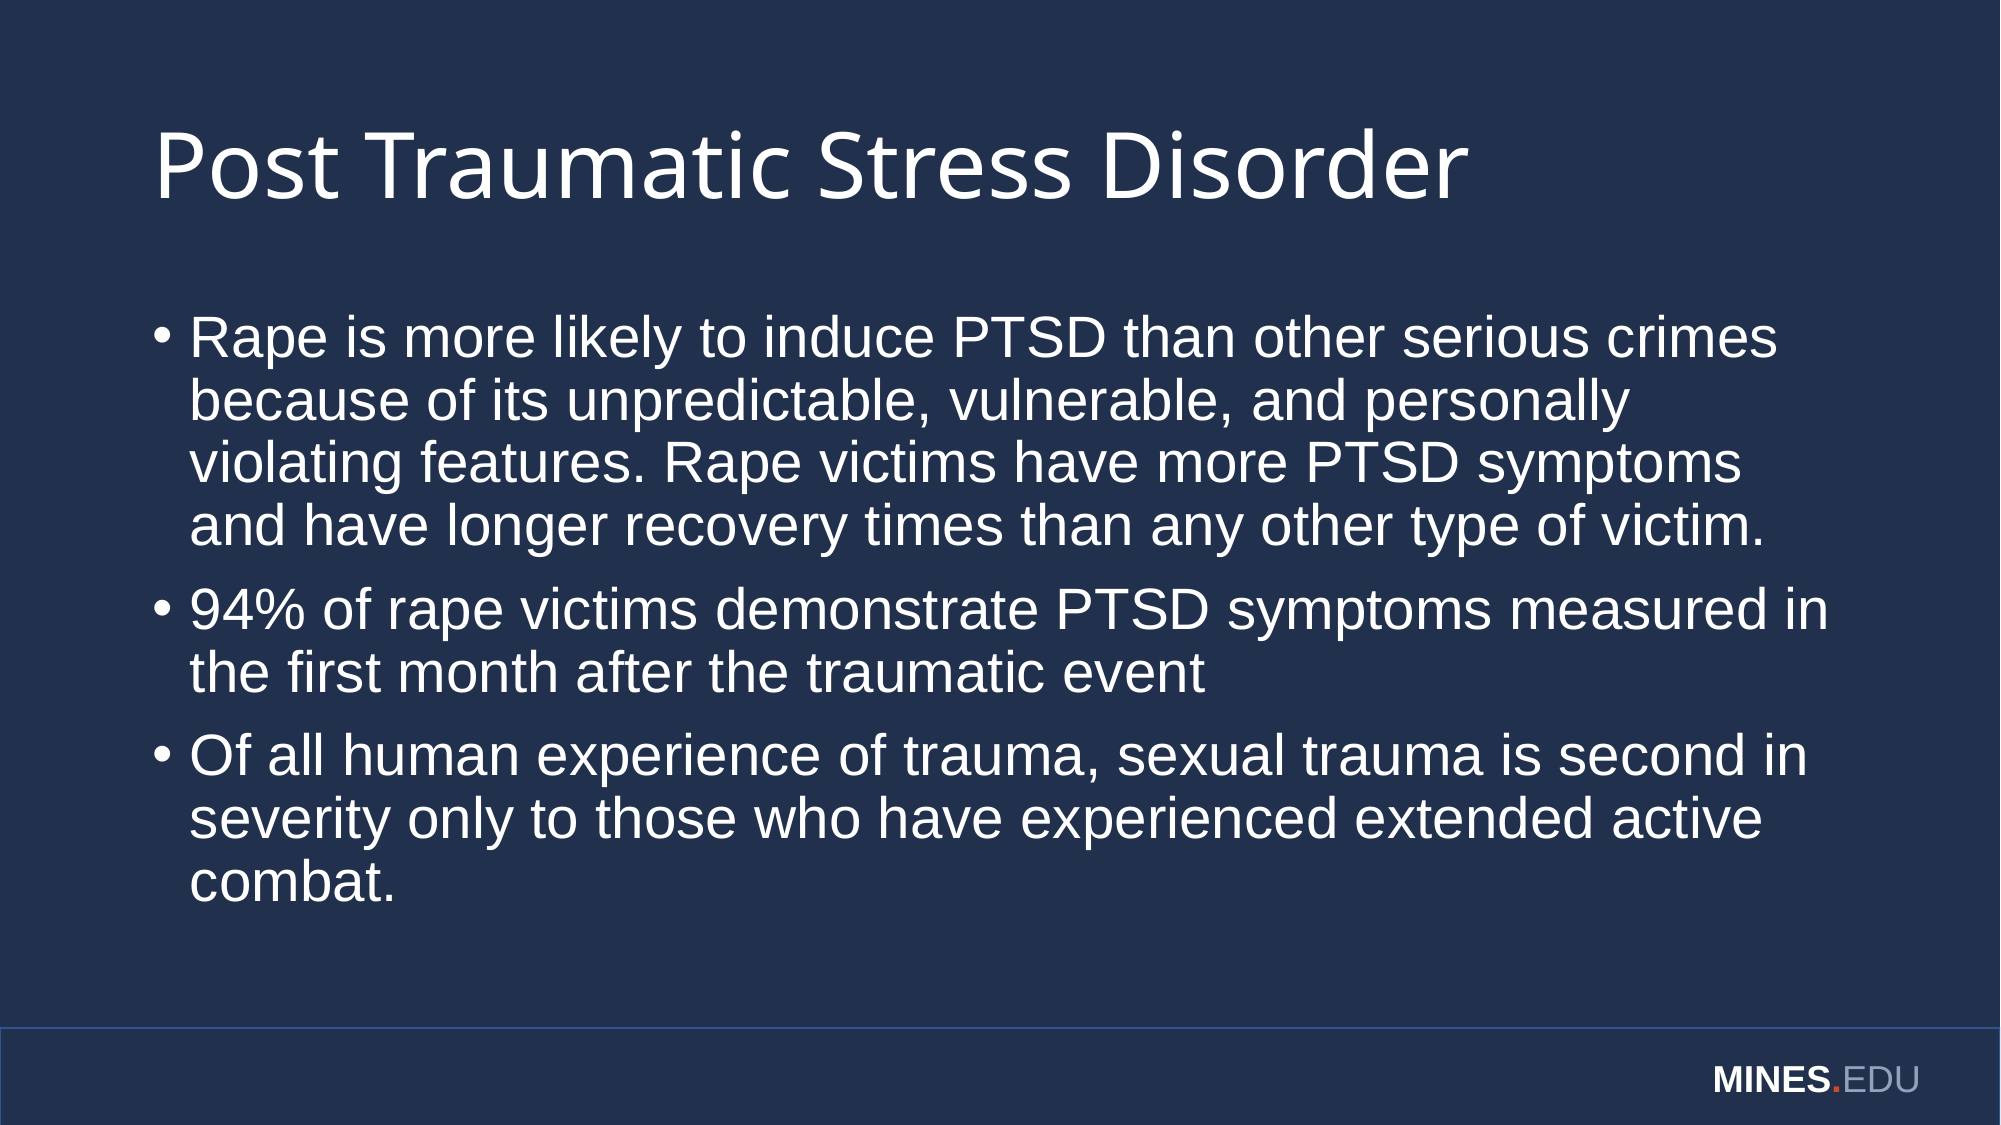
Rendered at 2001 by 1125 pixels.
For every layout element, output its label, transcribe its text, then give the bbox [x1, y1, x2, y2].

list Rape is more likely to induce PTSD than other serious crimes because of its unpredictable, vulnerable, and personally violating features. Rape victims have more PTSD symptoms and have longer recovery times than any other type of victim. 94% of rape victims demonstrate PTSD symptoms measured in the first month after the traumatic event Of all human experience of trauma, sexual trauma is second in severity only to those who have experienced extended active combat. [137, 299, 1863, 1014]
title Post Traumatic Stress Disorder [137, 59, 1863, 278]
